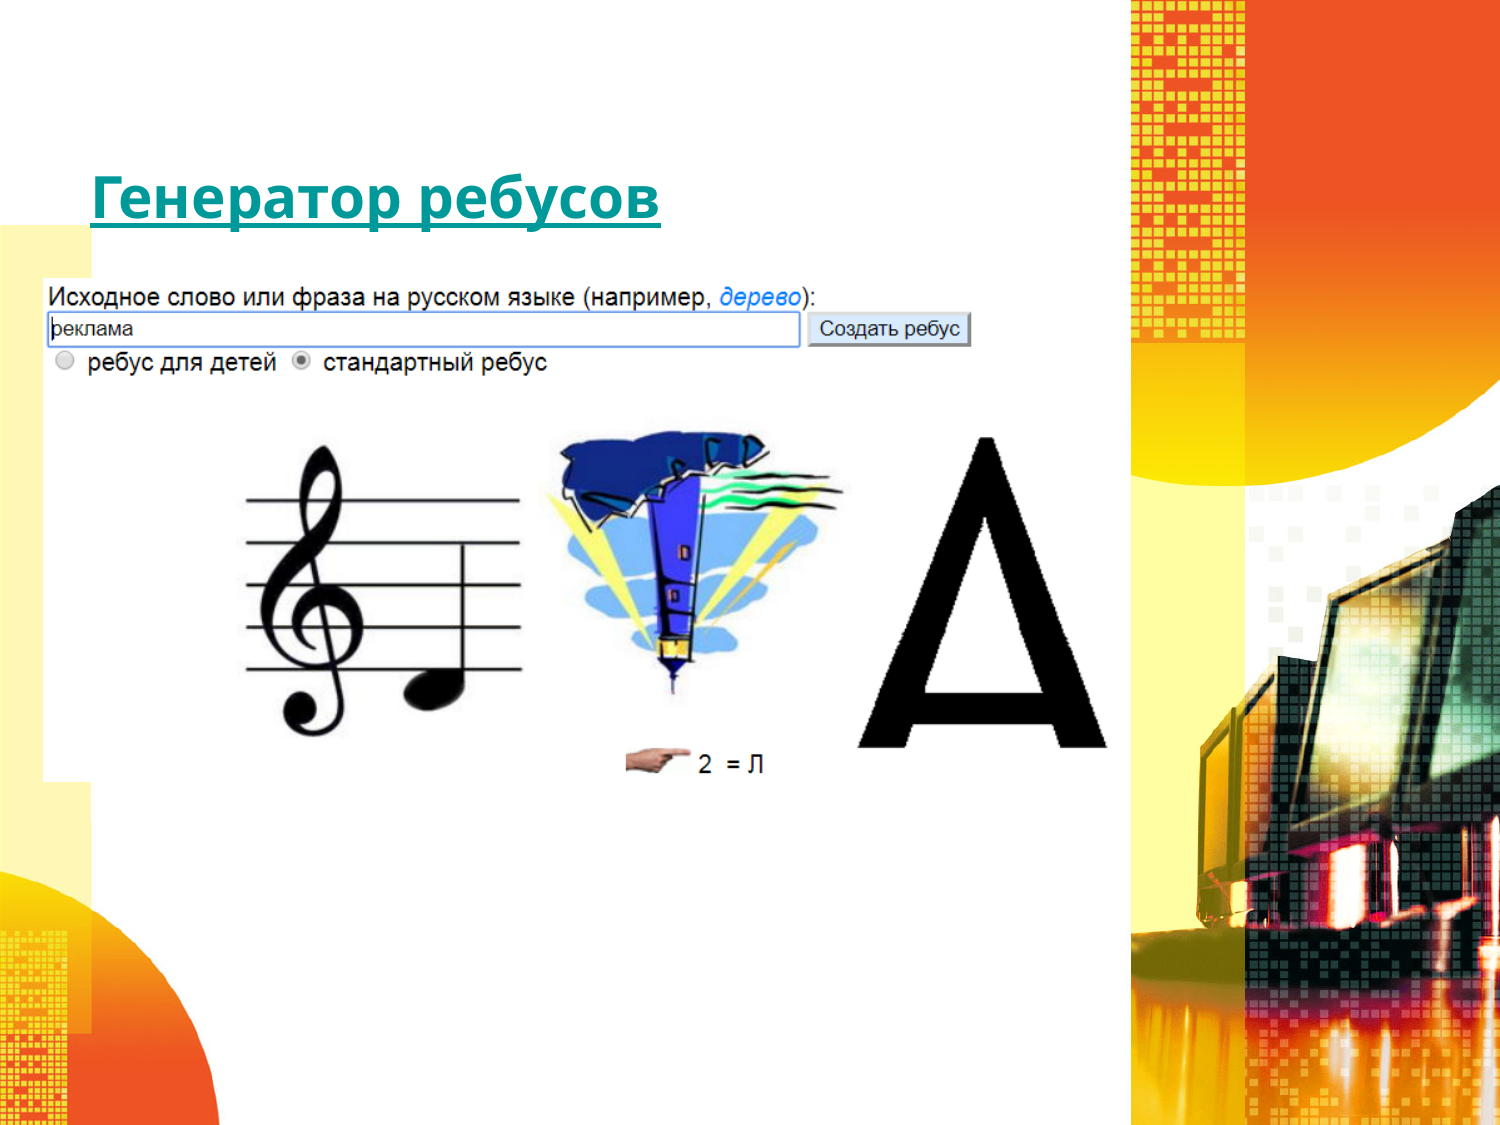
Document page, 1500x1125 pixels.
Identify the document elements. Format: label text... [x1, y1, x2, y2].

title Генератор ребусов [75, 125, 1113, 275]
picture [0, 0, 1500, 1125]
